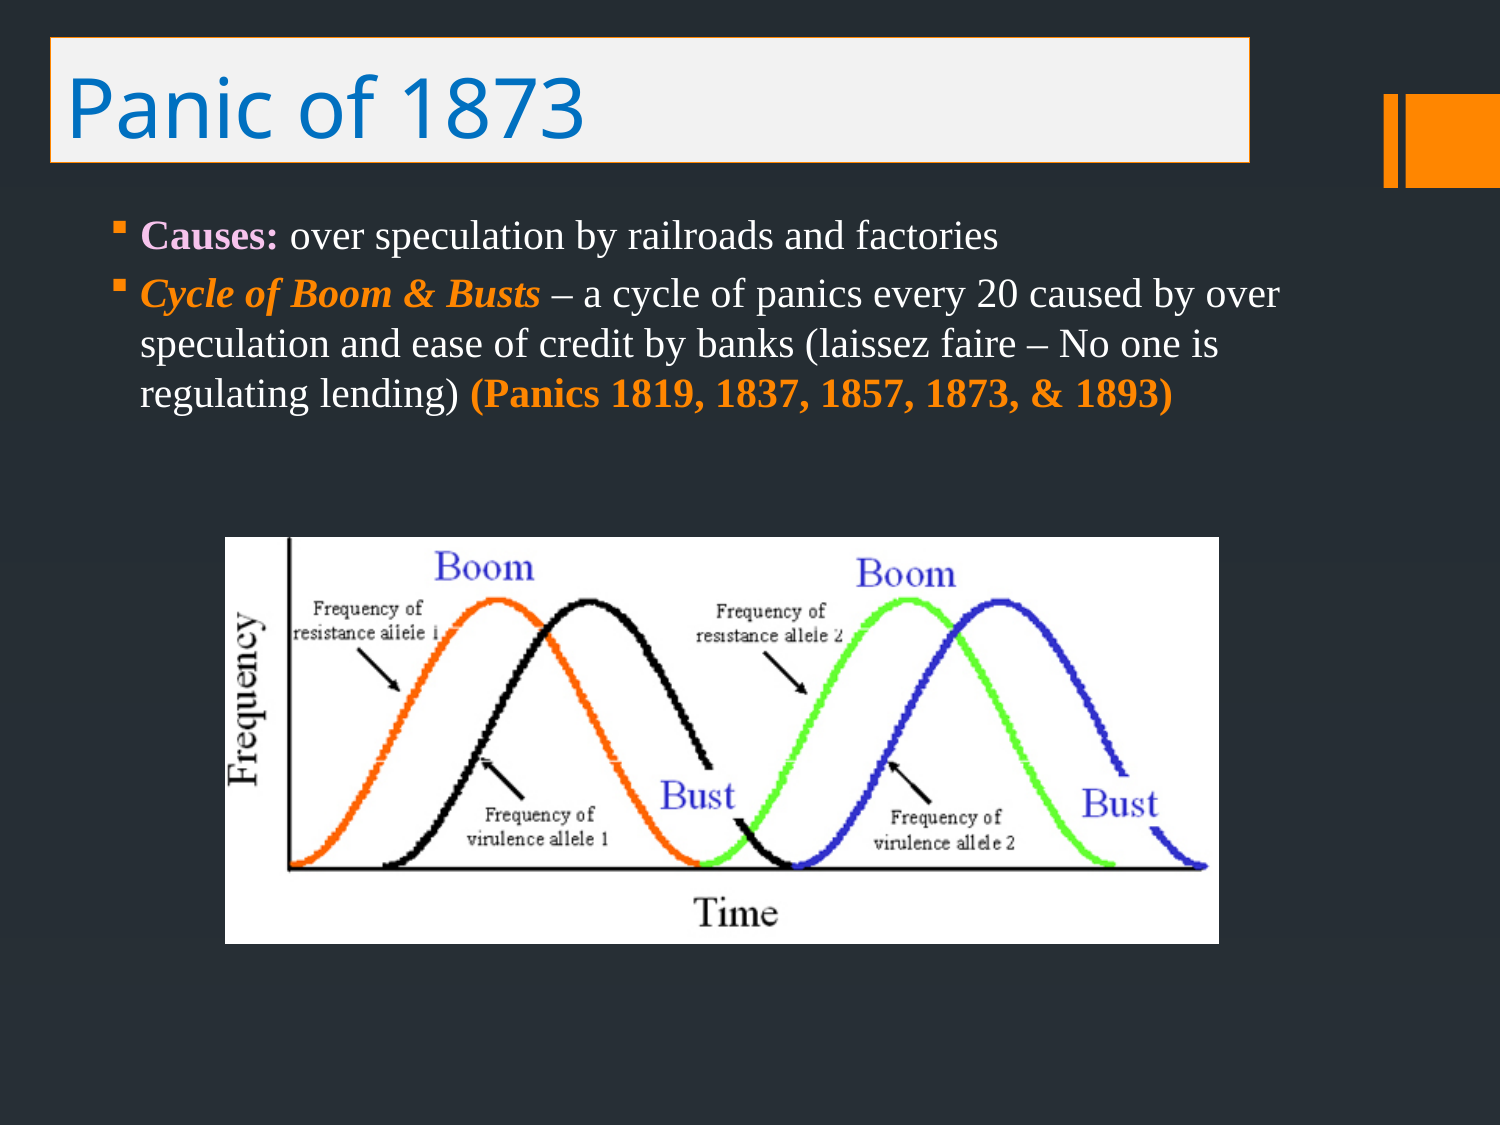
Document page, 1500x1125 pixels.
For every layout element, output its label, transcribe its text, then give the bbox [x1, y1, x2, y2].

picture [224, 536, 1220, 945]
list Causes: over speculation by railroads and factories Cycle of Boom & Busts – a cycle of panics every 20 caused by over speculation and ease of credit by banks (laissez faire – No one is regulating lending) (Panics 1819, 1837, 1857, 1873, & 1893) [87, 200, 1350, 1035]
title Panic of 1873 [50, 37, 1250, 163]
